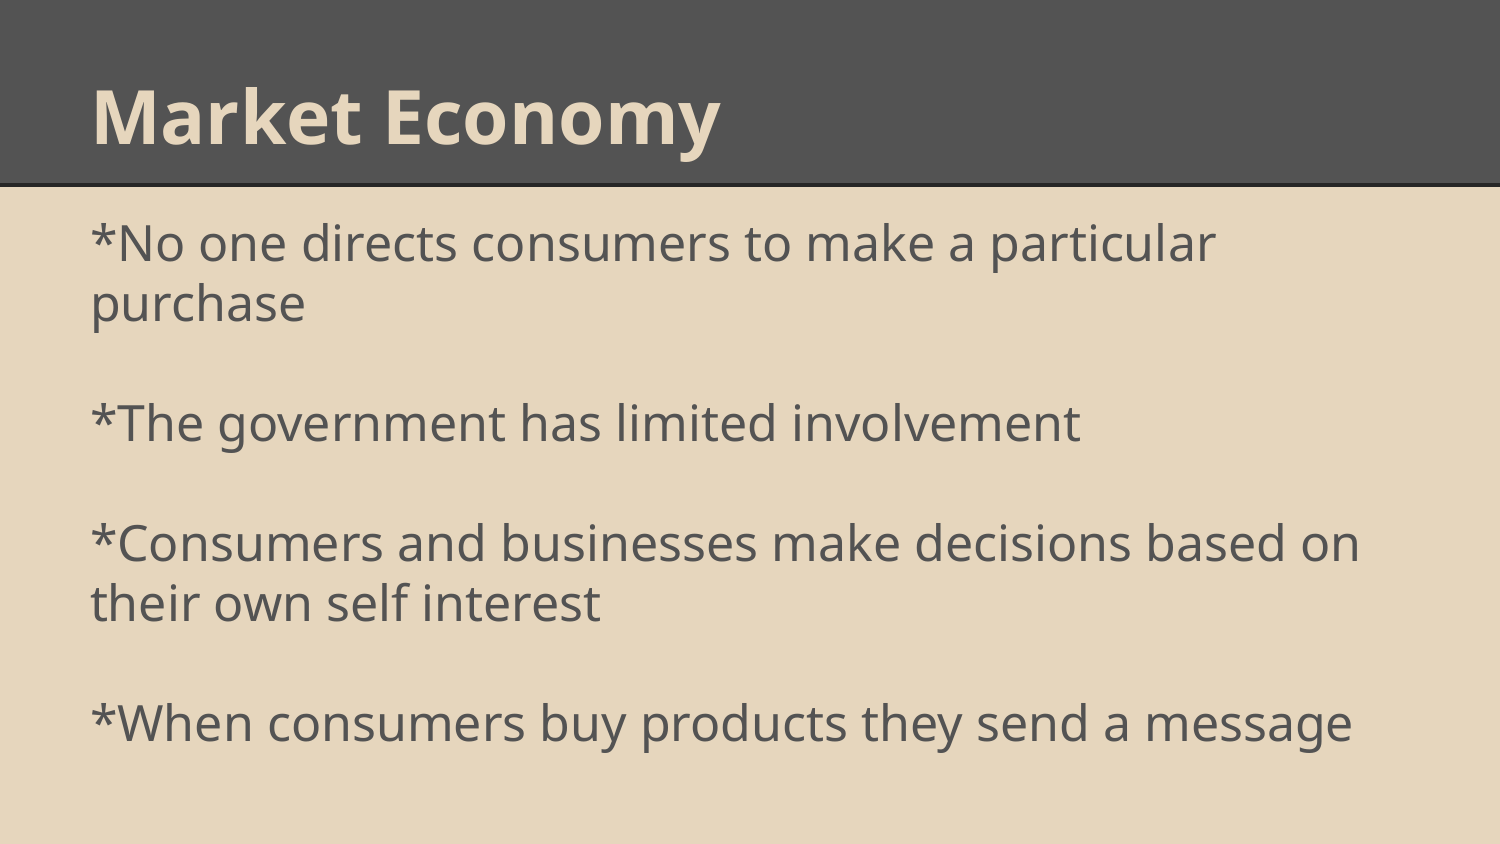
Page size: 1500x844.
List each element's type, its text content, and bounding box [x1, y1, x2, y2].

list *No one directs consumers to make a particular purchase *The government has limited involvement *Consumers and businesses make decisions based on their own self interest *When consumers buy products they send a message [75, 196, 1425, 808]
title Market Economy [75, 33, 1425, 175]
